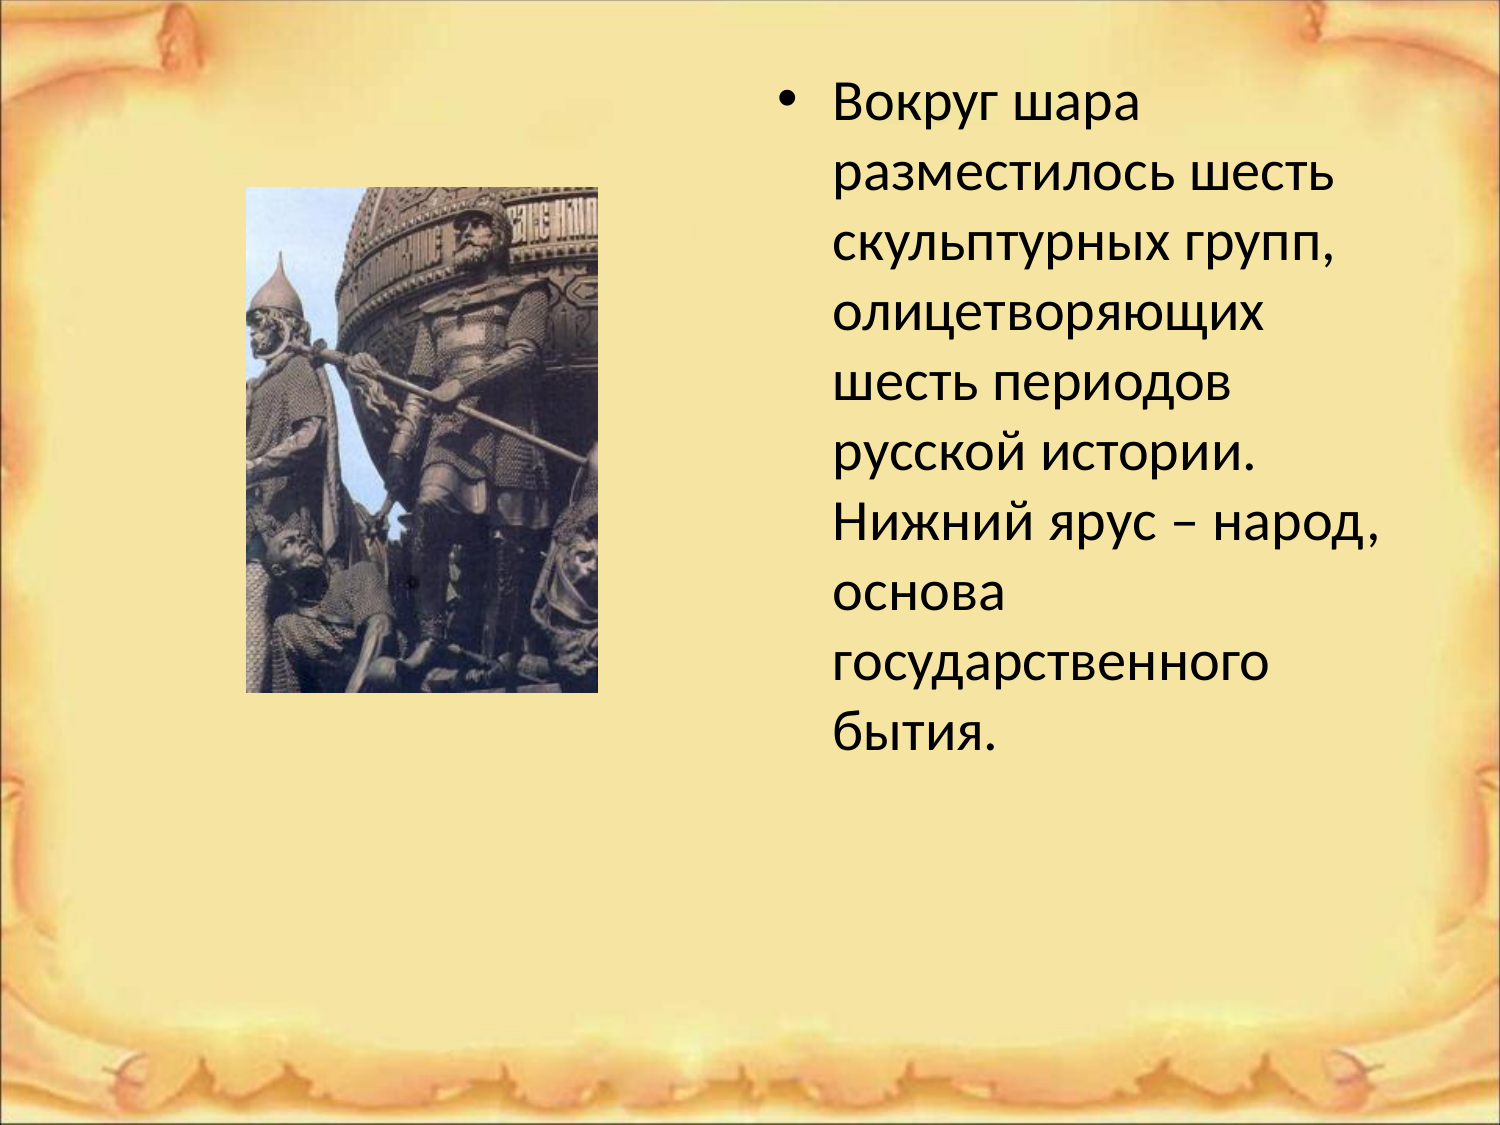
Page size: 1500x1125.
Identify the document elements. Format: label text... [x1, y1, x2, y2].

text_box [245, 187, 598, 693]
picture [0, 0, 1500, 1125]
text_box Вокруг шара разместилось шесть скульптурных групп, олицетворяющих шесть периодов русской истории. Нижний ярус – народ, основа государственного бытия. [762, 54, 1425, 1006]
text_box [74, 45, 1425, 233]
